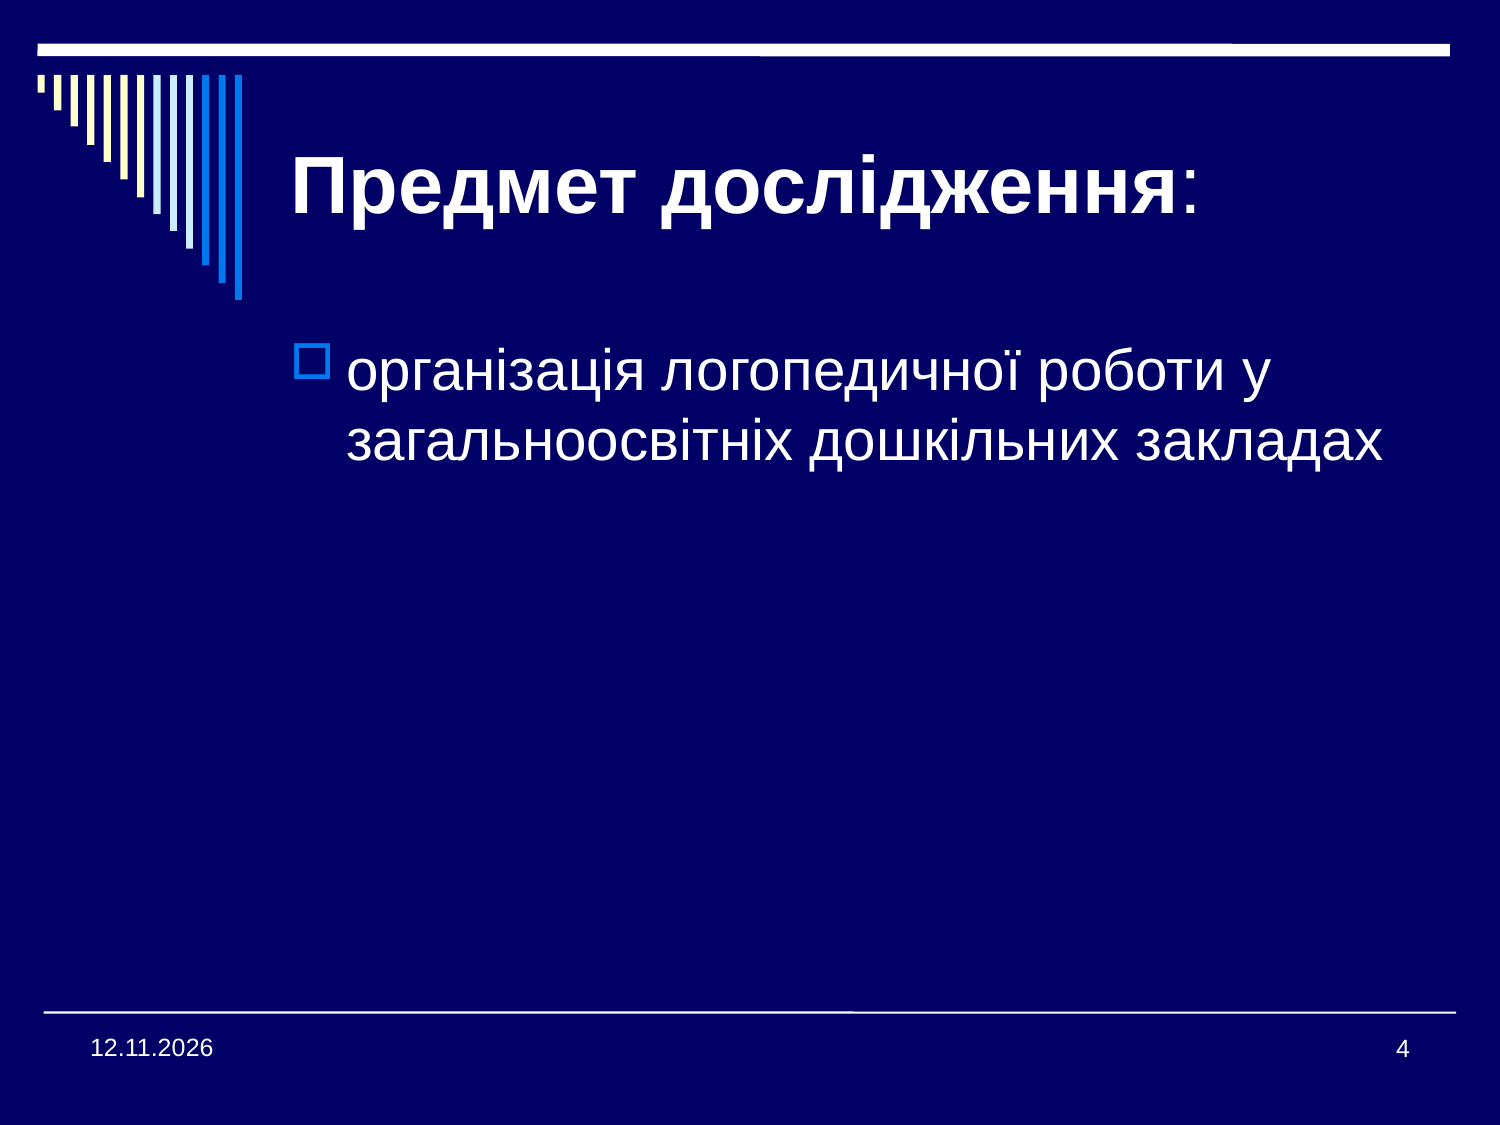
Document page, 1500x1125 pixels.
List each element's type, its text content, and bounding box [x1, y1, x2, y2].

list організація логопедичної роботи у загальноосвітніх дошкільних закладах [275, 324, 1425, 1000]
title Предмет дослідження: [275, 75, 1425, 288]
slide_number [75, 1024, 425, 1103]
slide_number 4 [1074, 1025, 1425, 1100]
